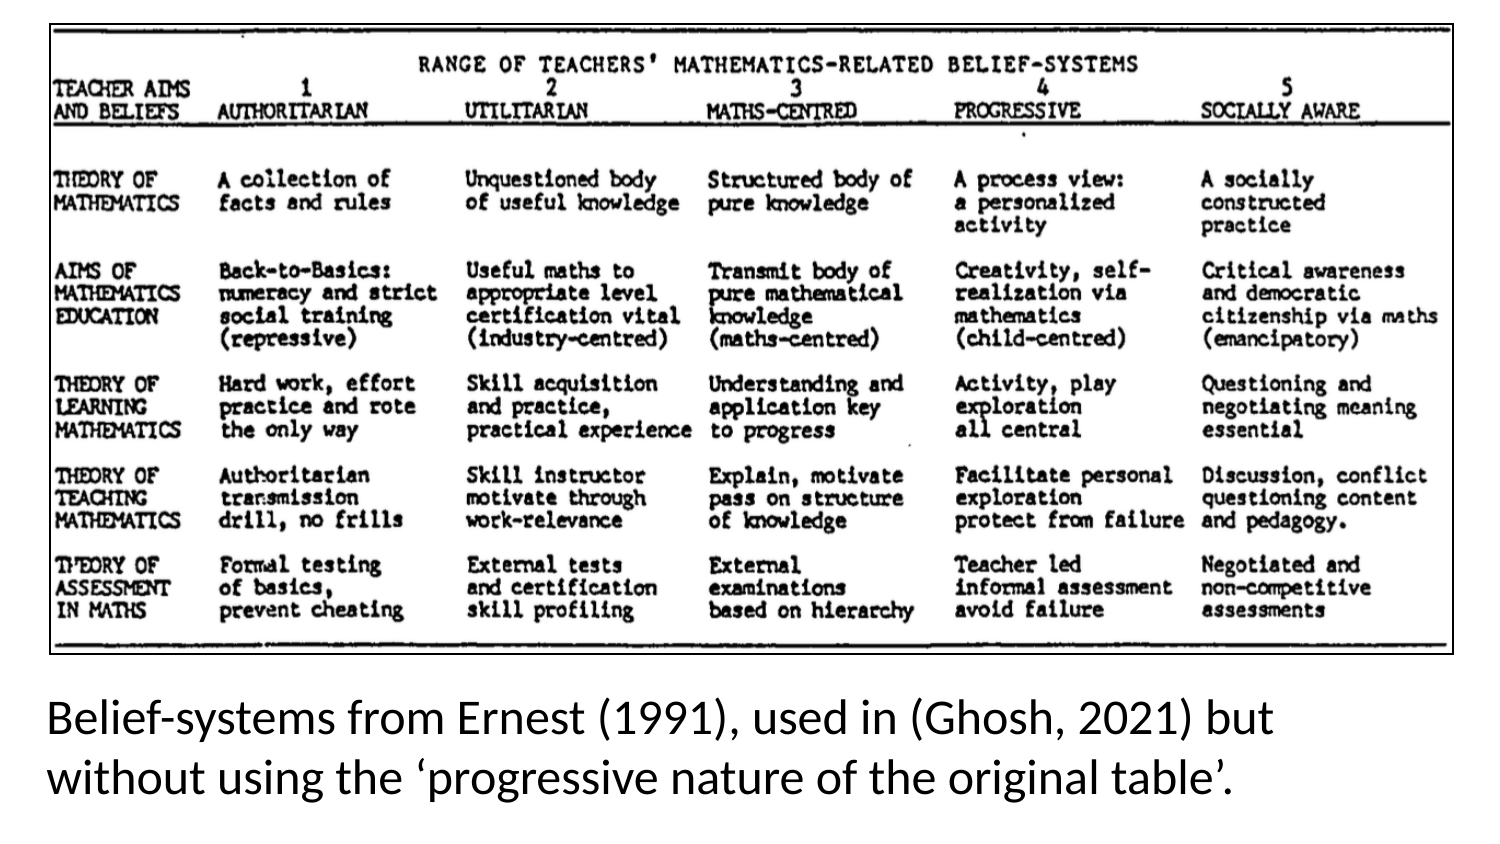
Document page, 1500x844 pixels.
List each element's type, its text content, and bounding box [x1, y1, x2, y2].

text_box [2, 675, 1500, 844]
text_box Belief-systems from Ernest (1991), used in (Ghosh, 2021) but without using the ‘progressive nature of the original table’. [31, 676, 1450, 812]
picture [50, 24, 1452, 653]
